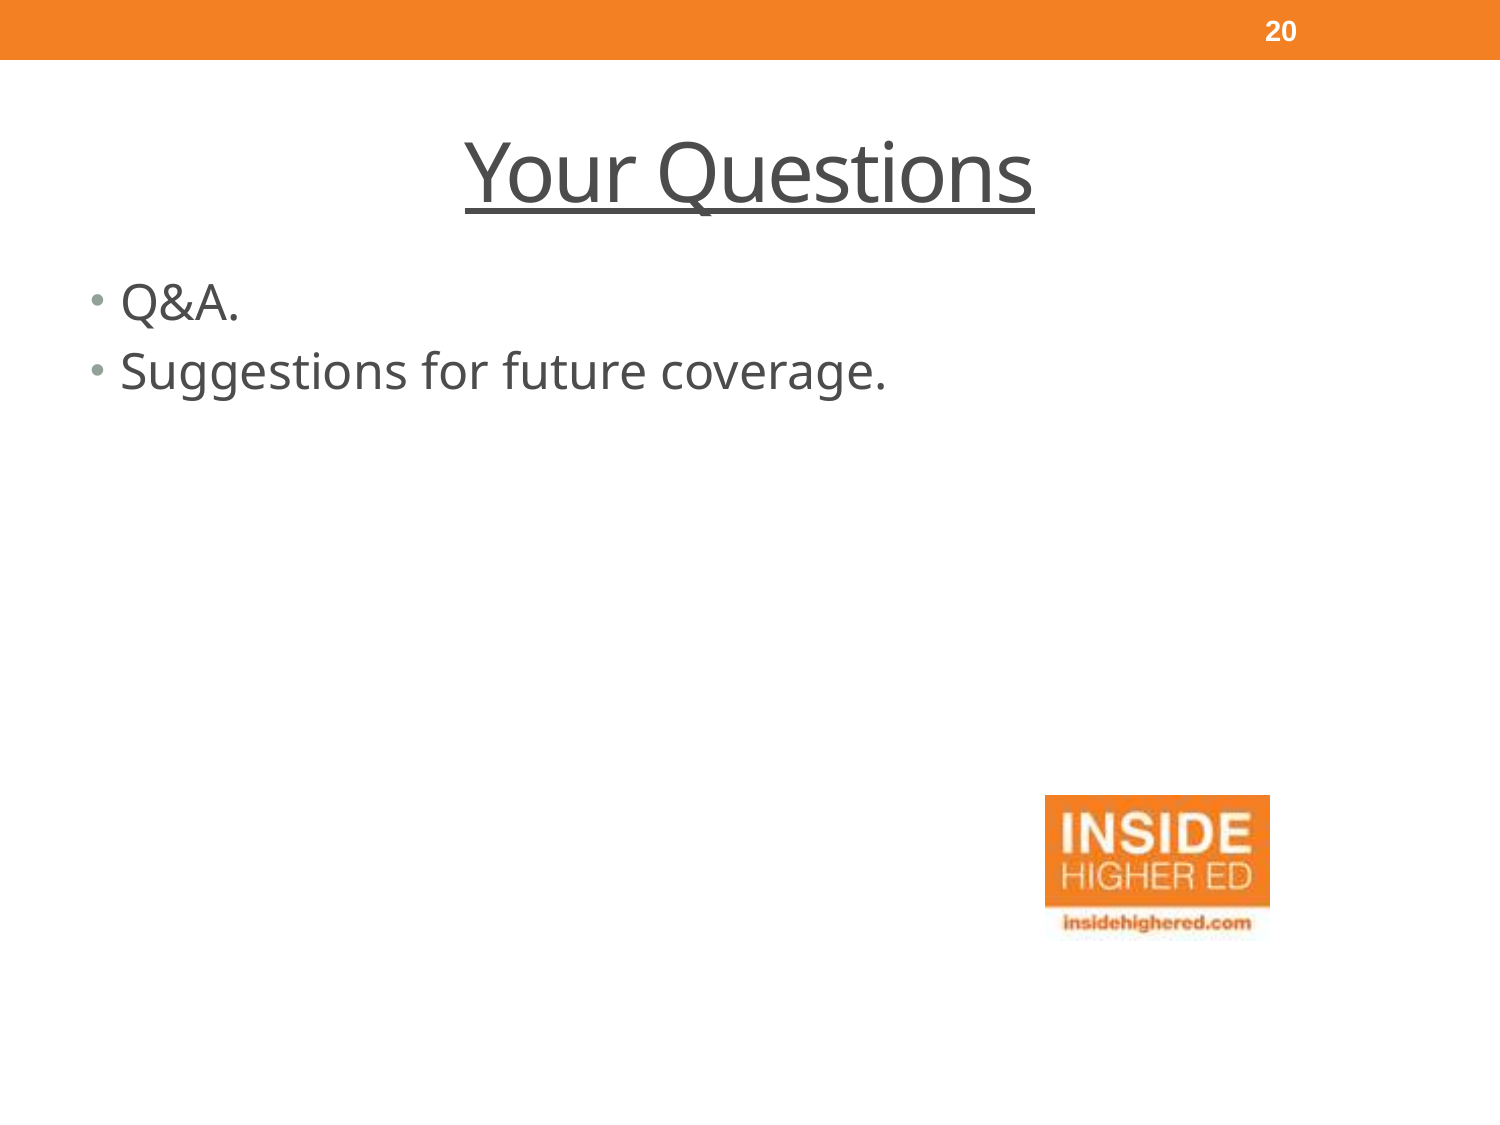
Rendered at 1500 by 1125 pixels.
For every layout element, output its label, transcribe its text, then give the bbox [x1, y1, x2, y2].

slide_number 20 [1250, 3, 1425, 57]
picture [1044, 795, 1271, 942]
list Q&A. Suggestions for future coverage. [75, 262, 1425, 1063]
title Your Questions [75, 87, 1425, 250]
